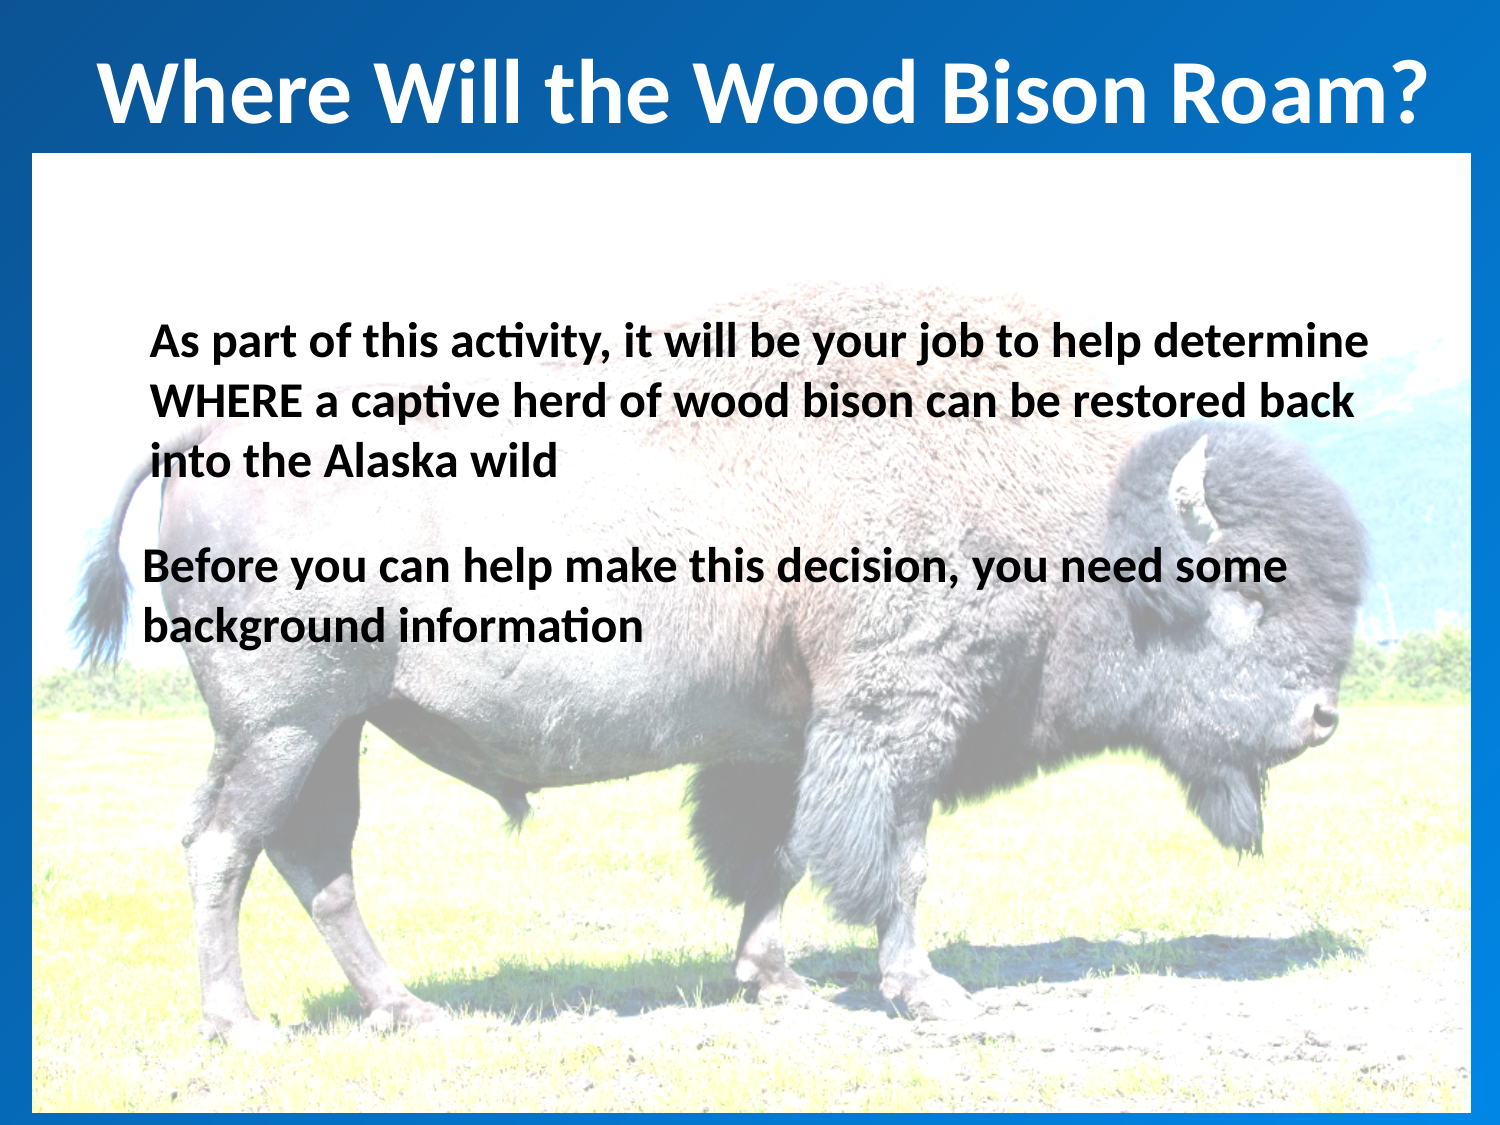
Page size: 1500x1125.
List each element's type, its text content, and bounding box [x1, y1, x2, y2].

text_box Where Will the Wood Bison Roam? [81, 24, 1448, 150]
picture [32, 153, 1471, 1113]
